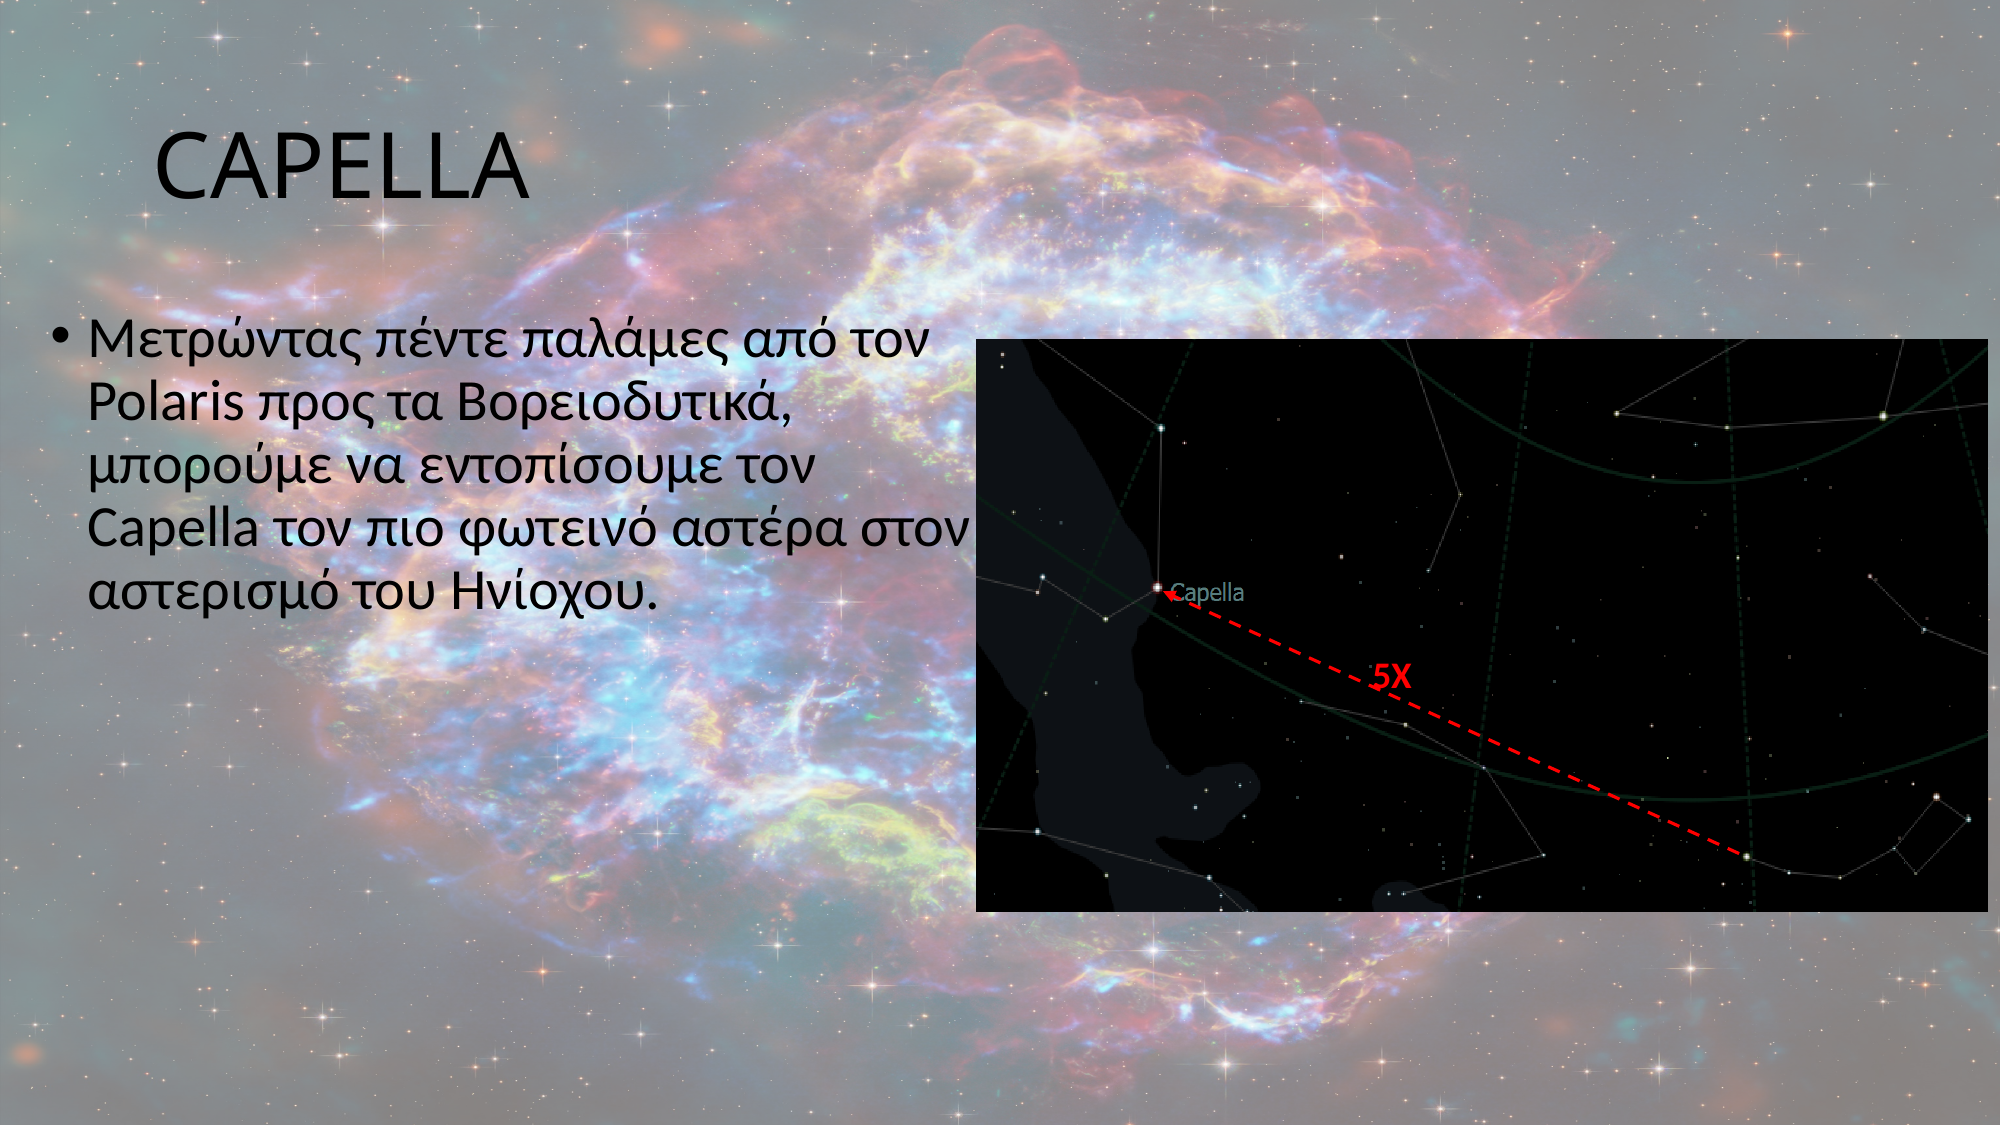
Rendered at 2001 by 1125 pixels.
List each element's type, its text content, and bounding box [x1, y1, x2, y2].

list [976, 339, 1988, 912]
list Μετρώντας πέντε παλάμες από τον Polaris προς τα Βορειοδυτικά, μπορούμε να εντοπίσουμε τον Capella τον πιο φωτεινό αστέρα στον αστερισμό του Ηνίοχου. [35, 299, 988, 1014]
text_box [1162, 591, 1740, 854]
title CAPELLA [137, 59, 1863, 278]
